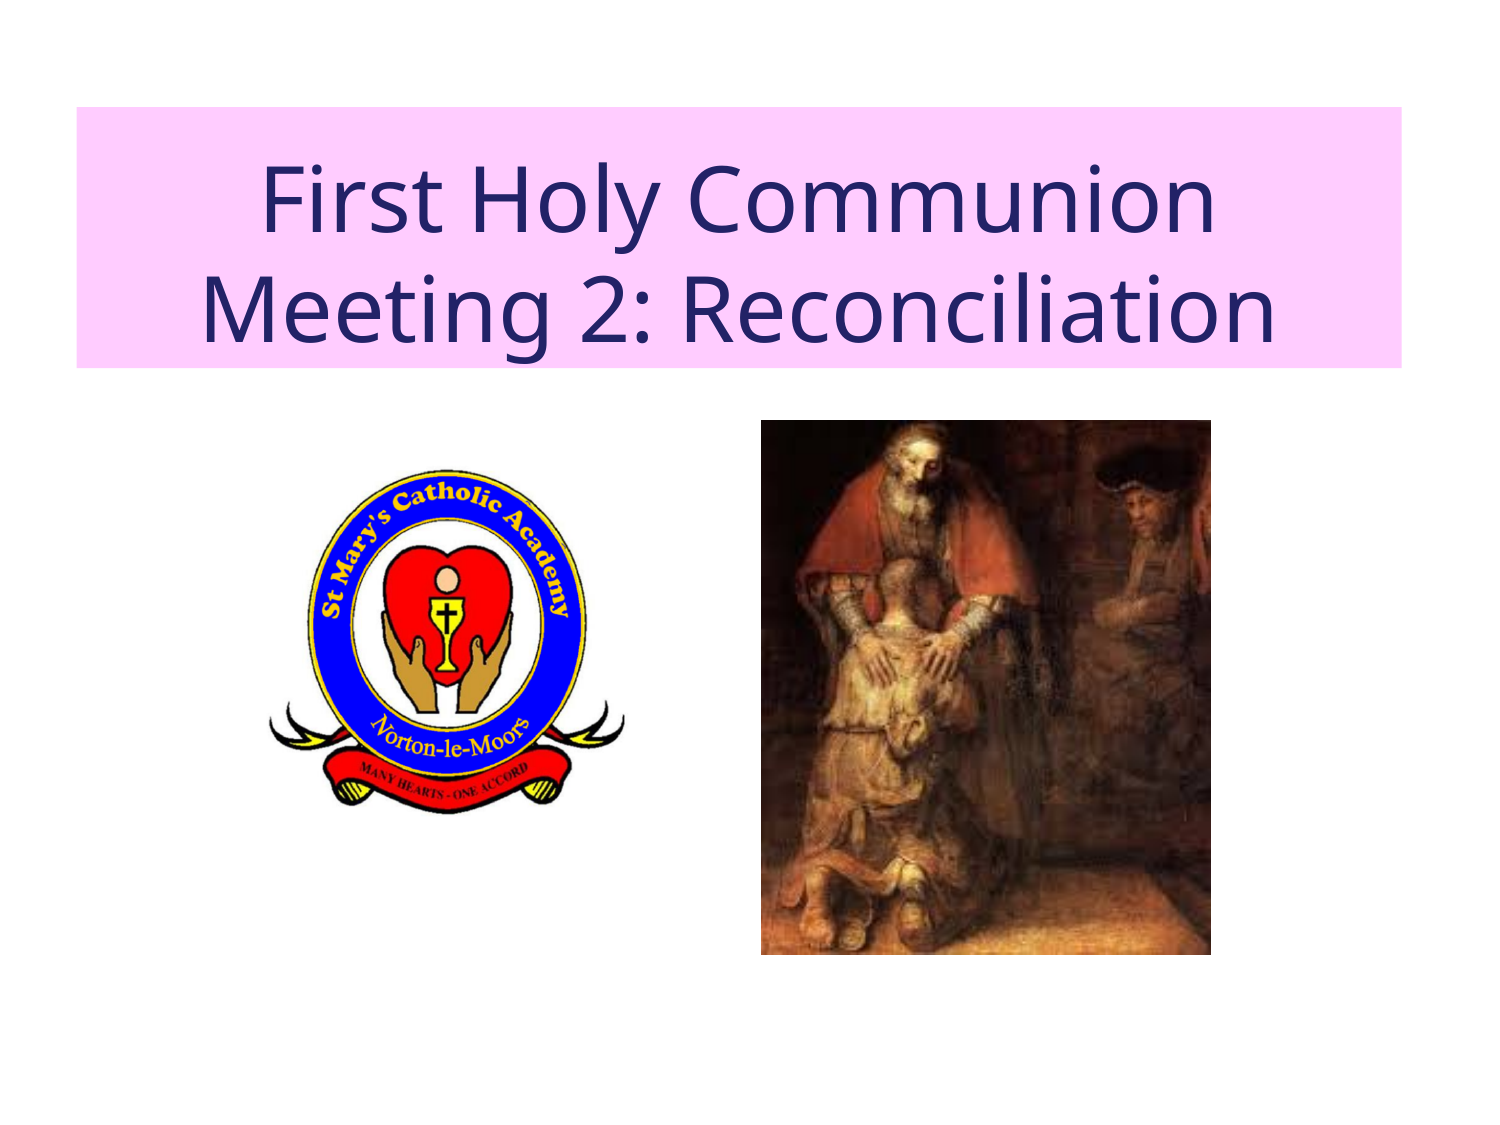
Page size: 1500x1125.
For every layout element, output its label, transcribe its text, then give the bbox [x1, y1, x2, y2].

picture [253, 455, 644, 868]
title First Holy Communion Meeting 2: Reconciliation [76, 106, 1402, 369]
picture [761, 420, 1211, 955]
